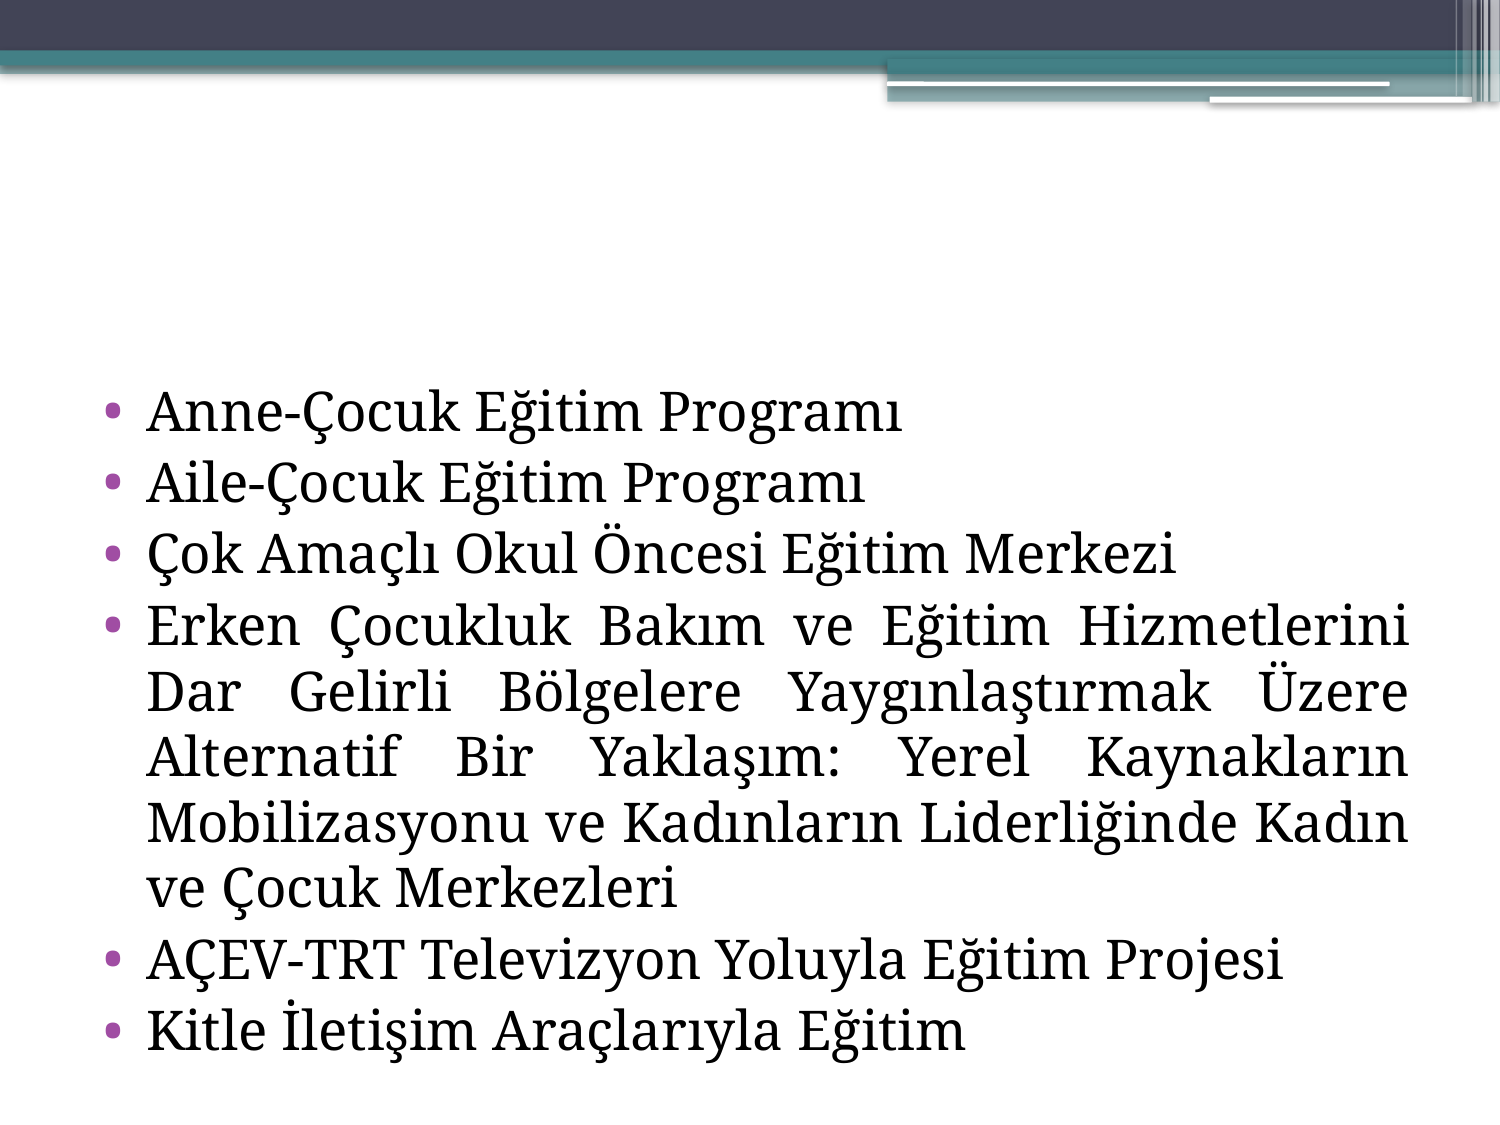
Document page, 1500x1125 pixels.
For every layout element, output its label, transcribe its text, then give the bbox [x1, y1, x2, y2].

list Anne-Çocuk Eğitim Programı Aile-Çocuk Eğitim Programı Çok Amaçlı Okul Öncesi Eğitim Merkezi Erken Çocukluk Bakım ve Eğitim Hizmetlerini Dar Gelirli Bölgelere Yaygınlaştırmak Üzere Alternatif Bir Yaklaşım: Yerel Kaynakların Mobilizasyonu ve Kadınların Liderliğinde Kadın ve Çocuk Merkezleri AÇEV-TRT Televizyon Yoluyla Eğitim Projesi Kitle İletişim Araçlarıyla Eğitim [75, 368, 1425, 1079]
